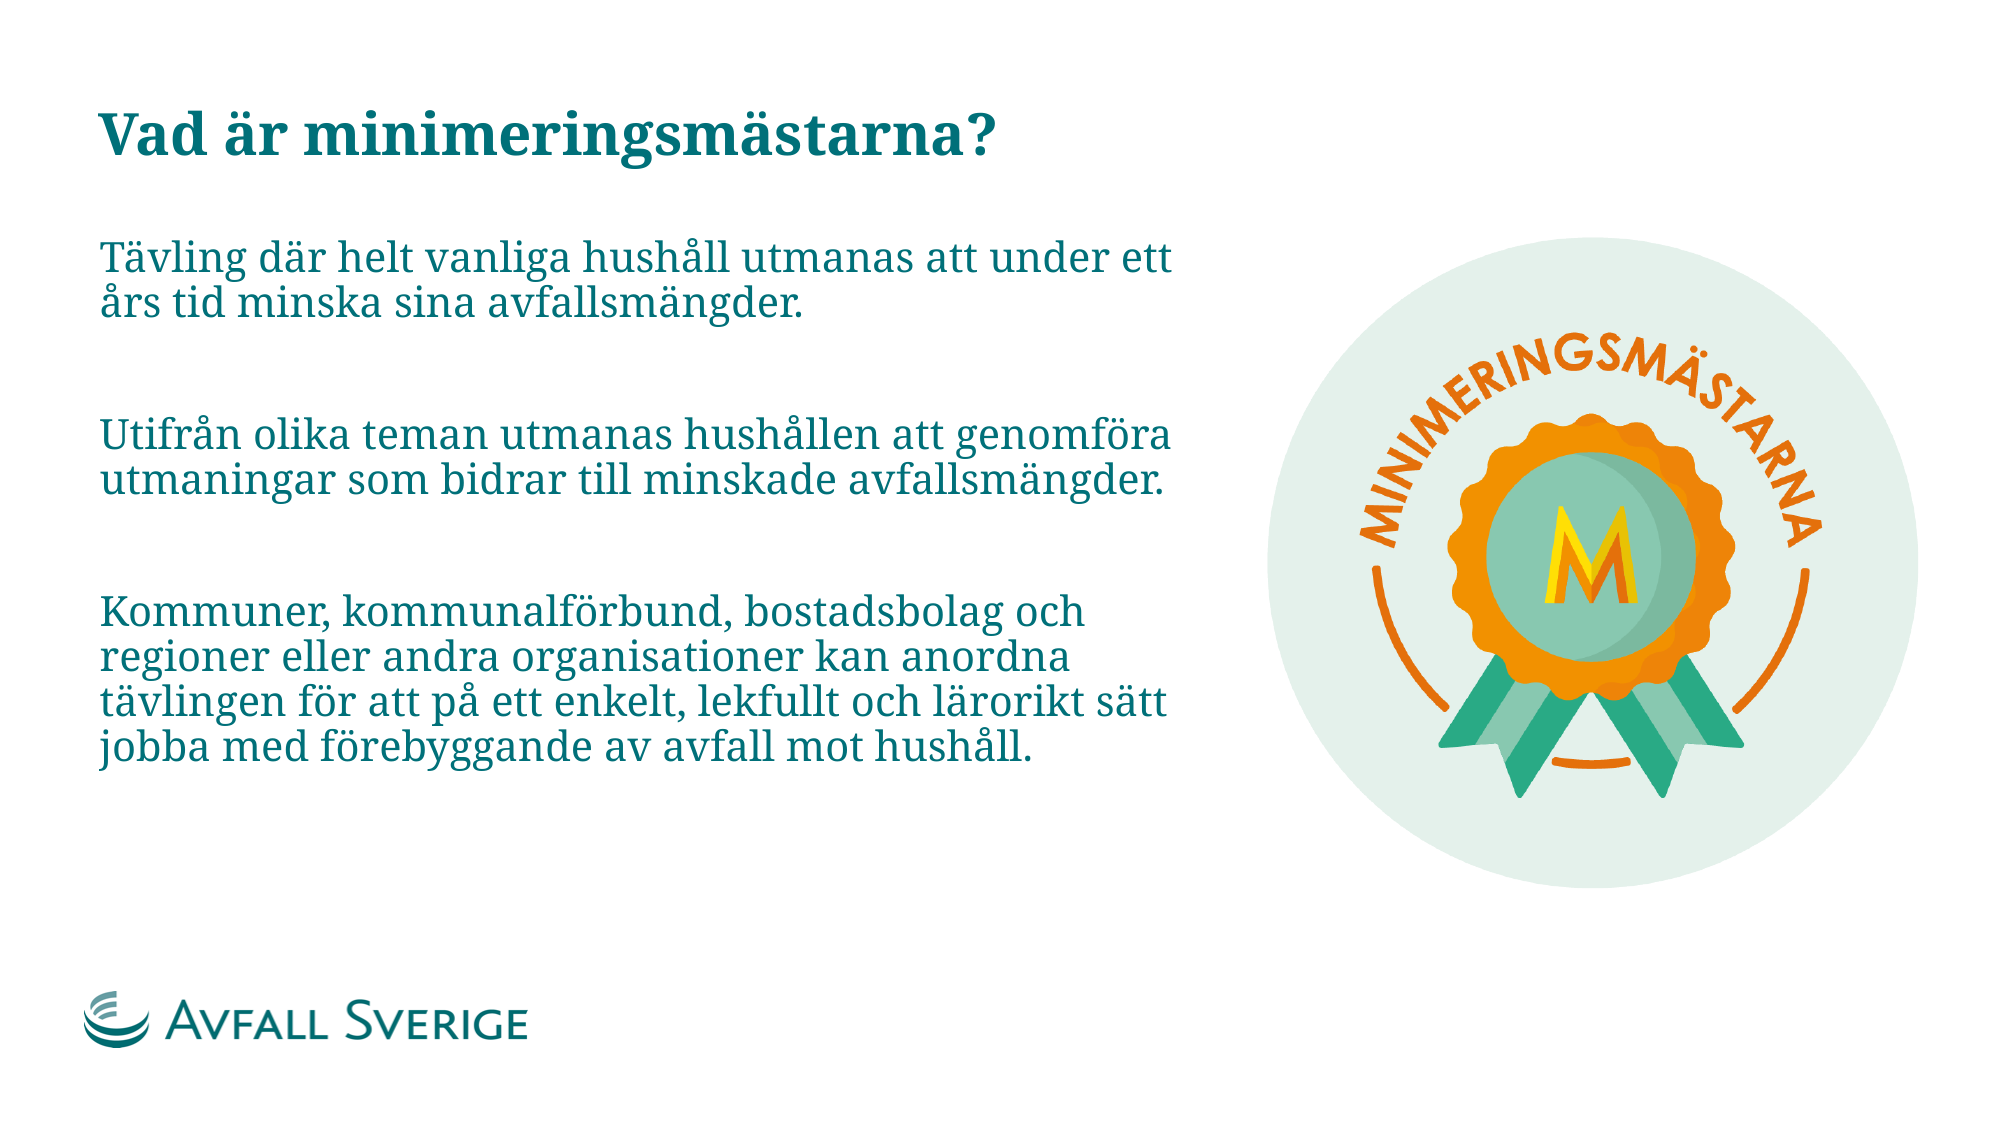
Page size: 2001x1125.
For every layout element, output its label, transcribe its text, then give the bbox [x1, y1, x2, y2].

picture [1251, 213, 1933, 912]
title Vad är minimeringsmästarna? [83, 84, 1235, 189]
picture [84, 991, 528, 1048]
list Tävling där helt vanliga hushåll utmanas att under ett års tid minska sina avfallsmängder. Utifrån olika teman utmanas hushållen att genomföra utmaningar som bidrar till minskade avfallsmängder. Kommuner, kommunalförbund, bostadsbolag och regioner eller andra organisationer kan anordna tävlingen för att på ett enkelt, lekfullt och lärorikt sätt jobba med förebyggande av avfall mot hushåll. [84, 229, 1235, 928]
